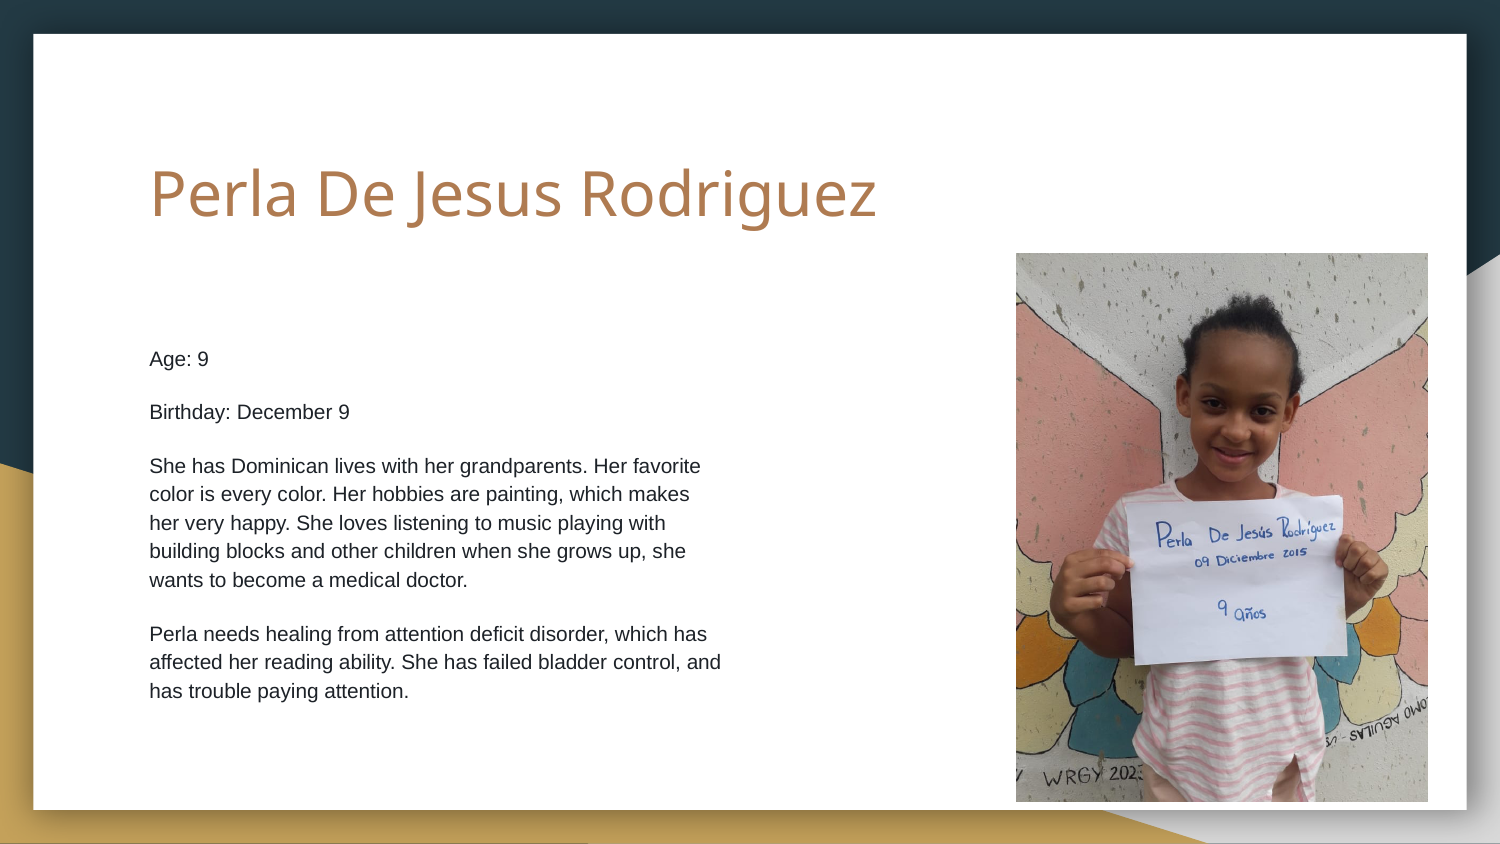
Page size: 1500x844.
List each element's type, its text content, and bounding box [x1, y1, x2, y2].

list Age: 9 Birthday: December 9 She has Dominican lives with her grandparents. Her favorite color is every color. Her hobbies are painting, which makes her very happy. She loves listening to music playing with building blocks and other children when she grows up, she wants to become a medical doctor. Perla needs healing from attention deficit disorder, which has affected her reading ability. She has failed bladder control, and has trouble paying attention. [134, 326, 739, 729]
picture [1015, 252, 1428, 802]
title Perla De Jesus Rodriguez [134, 138, 1366, 296]
